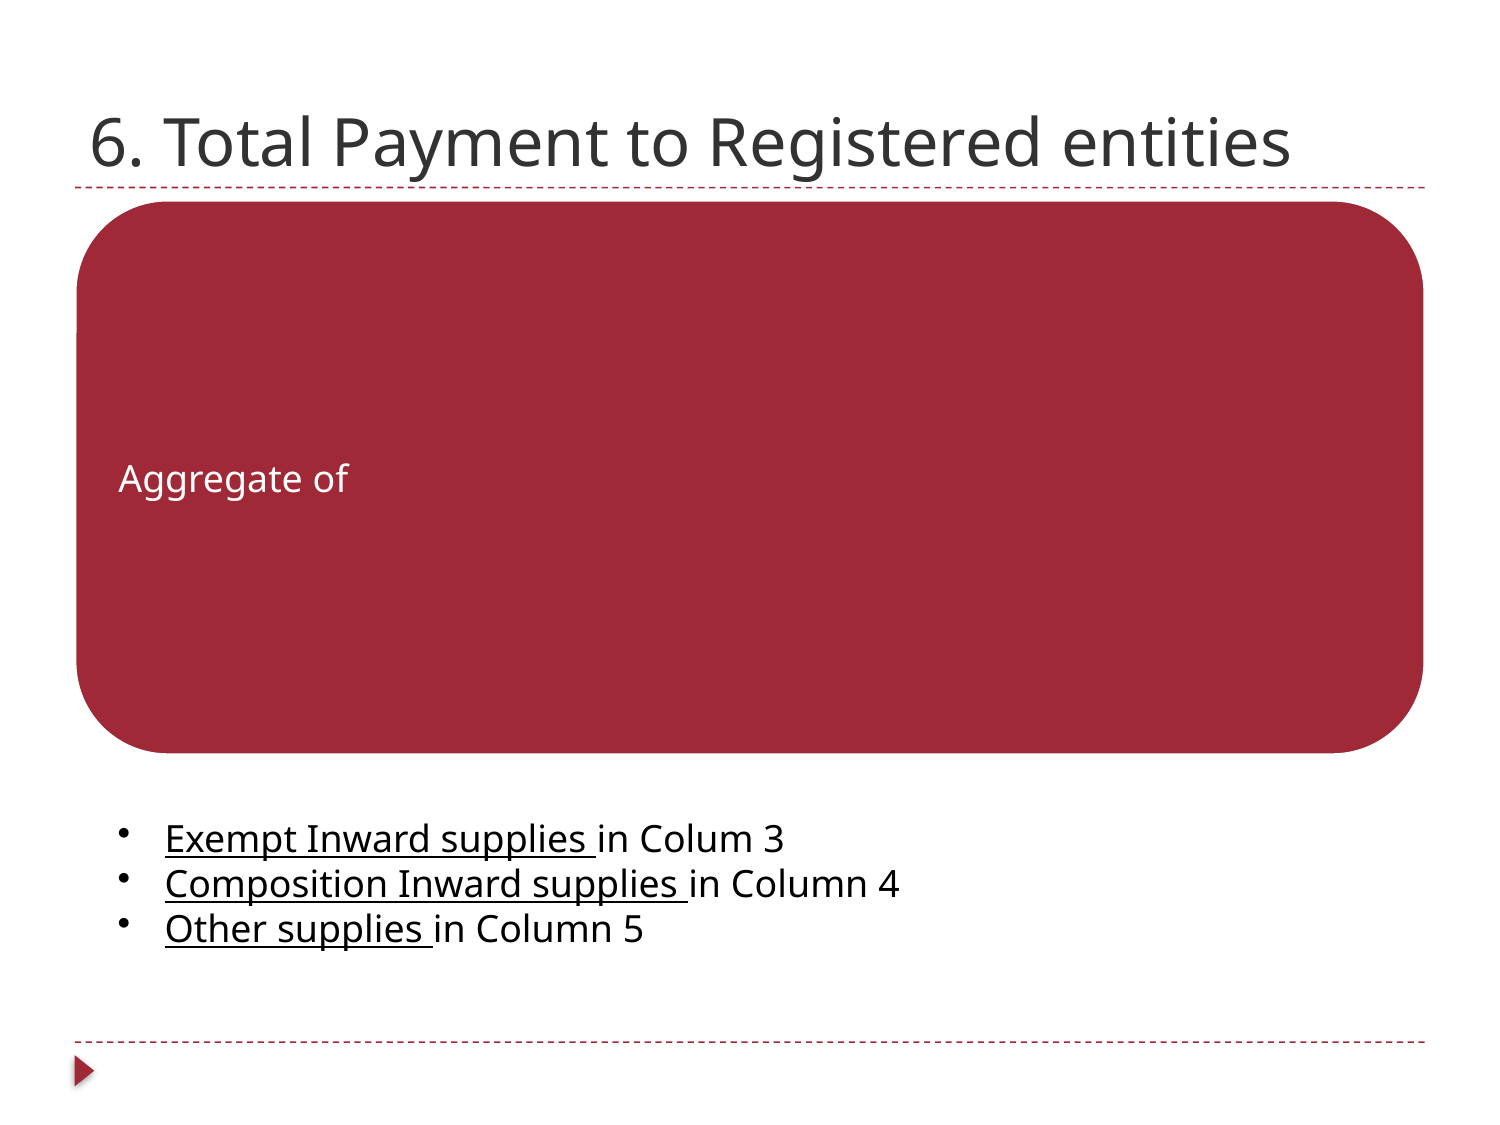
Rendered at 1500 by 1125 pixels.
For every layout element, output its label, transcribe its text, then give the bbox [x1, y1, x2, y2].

title 6. Total Payment to Registered entities [75, 24, 1425, 188]
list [74, 199, 1426, 1011]
